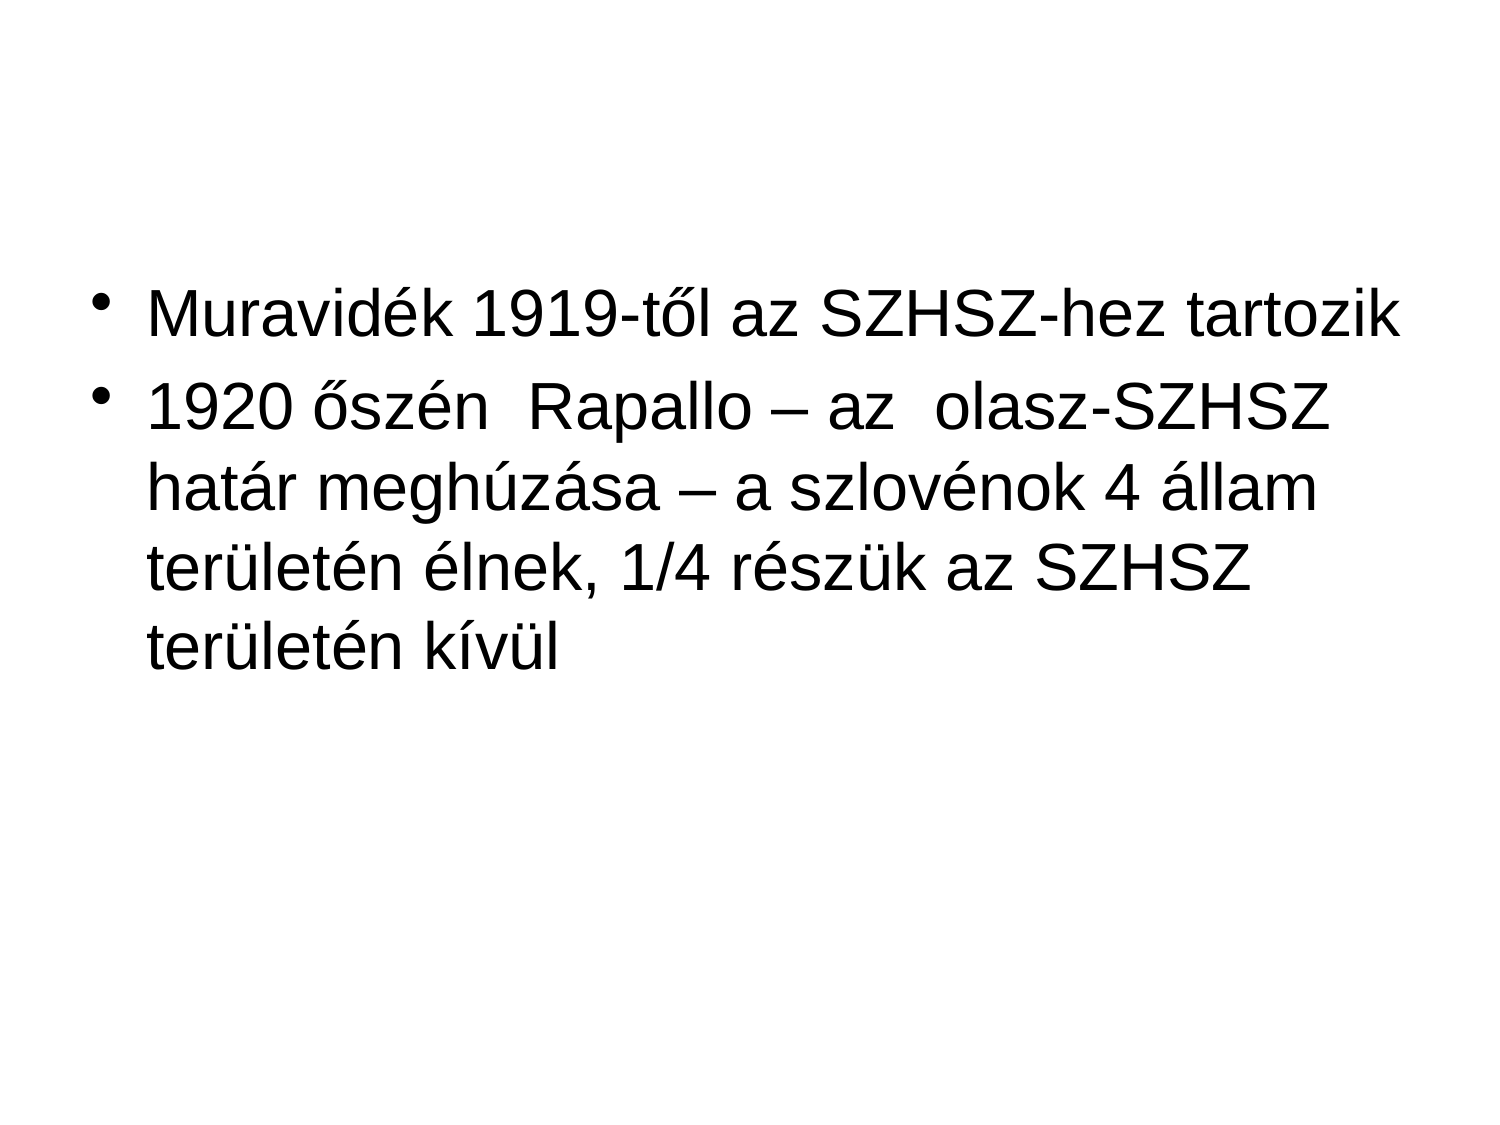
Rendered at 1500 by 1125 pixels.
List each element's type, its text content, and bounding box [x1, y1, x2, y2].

list Muravidék 1919-től az SZHSZ-hez tartozik 1920 őszén Rapallo – az olasz-SZHSZ határ meghúzása – a szlovénok 4 állam területén élnek, 1/4 részük az SZHSZ területén kívül [75, 262, 1425, 1005]
